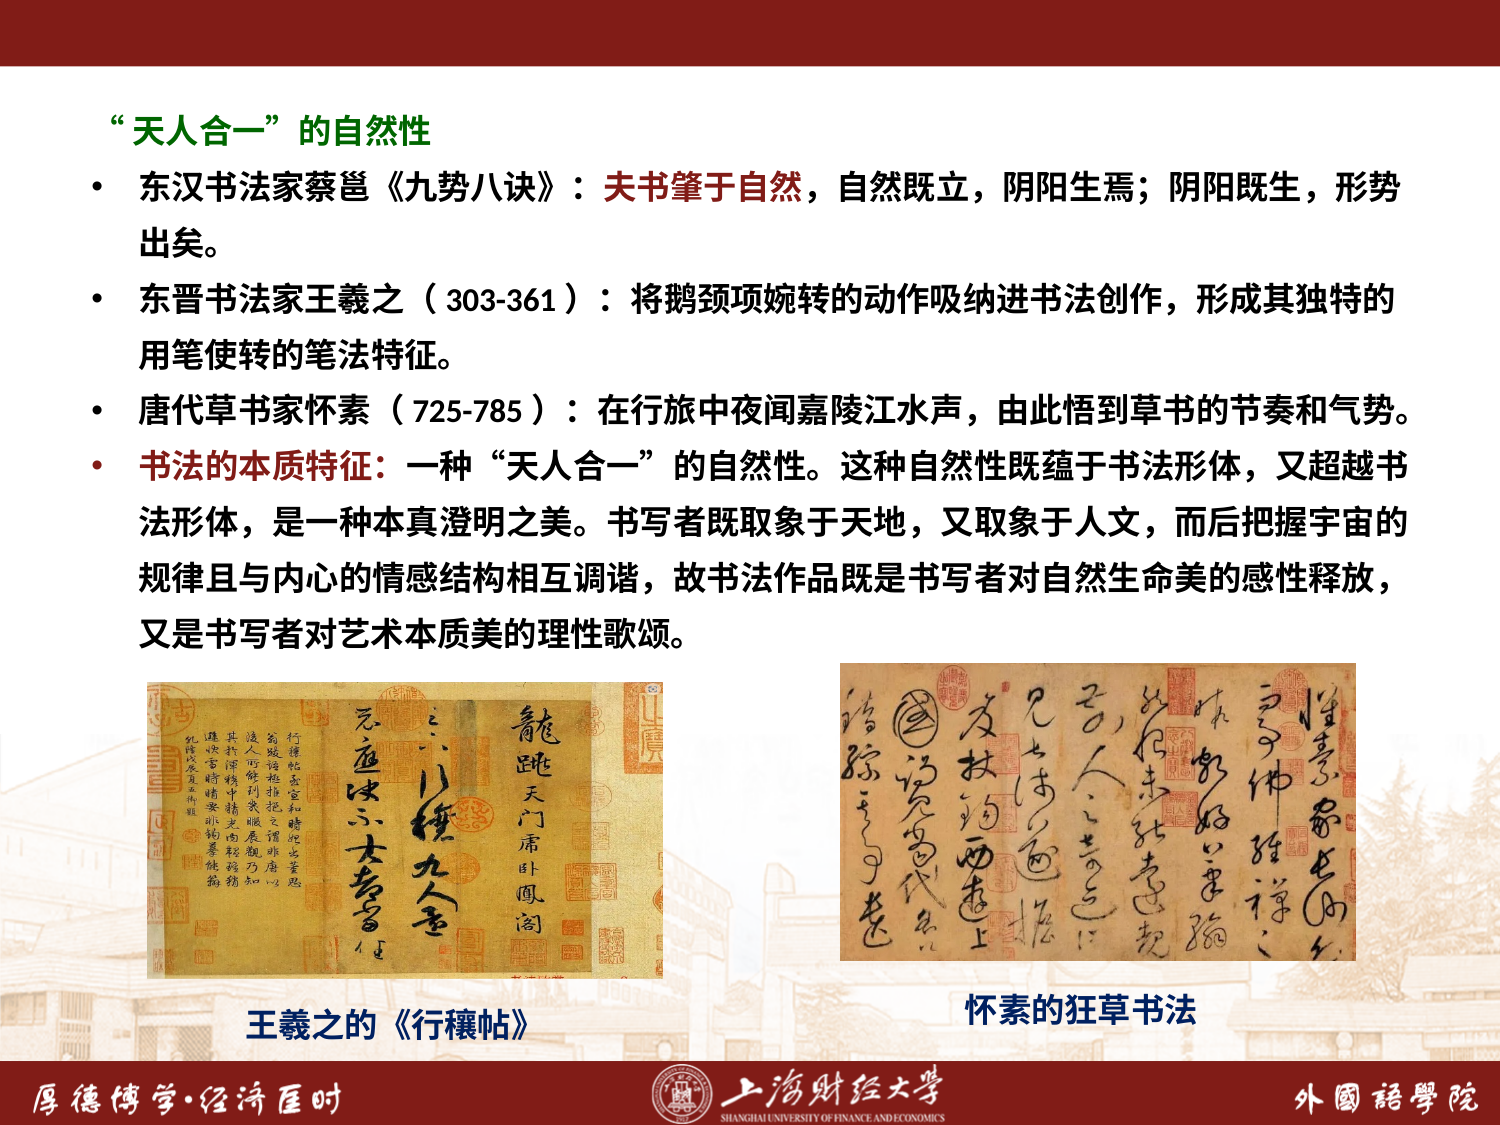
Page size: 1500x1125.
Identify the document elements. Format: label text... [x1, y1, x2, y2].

text_box “天人合一”的自然性 东汉书法家蔡邕《九势八诀》：夫书肇于自然，自然既立，阴阳生焉；阴阳既生，形势出矣。 东晋书法家王羲之（303-361）：将鹅颈项婉转的动作吸纳进书法创作，形成其独特的用笔使转的笔法特征。 唐代草书家怀素（725-785）：在行旅中夜闻嘉陵江水声，由此悟到草书的节奏和气势。 书法的本质特征：一种“天人合一”的自然性。这种自然性既蕴于书法形体，又超越书法形体，是一种本真澄明之美。书写者既取象于天地，又取象于人文，而后把握宇宙的规律且与内心的情感结构相互调谐，故书法作品既是书写者对自然生命美的感性释放，又是书写者对艺术本质美的理性歌颂。 [76, 86, 1424, 661]
picture [839, 663, 1356, 961]
picture [0, 1058, 1500, 1125]
picture [147, 681, 664, 980]
text_box 怀素的狂草书法 [950, 982, 1223, 1037]
text_box 王羲之的《行穰帖》 [230, 996, 580, 1052]
